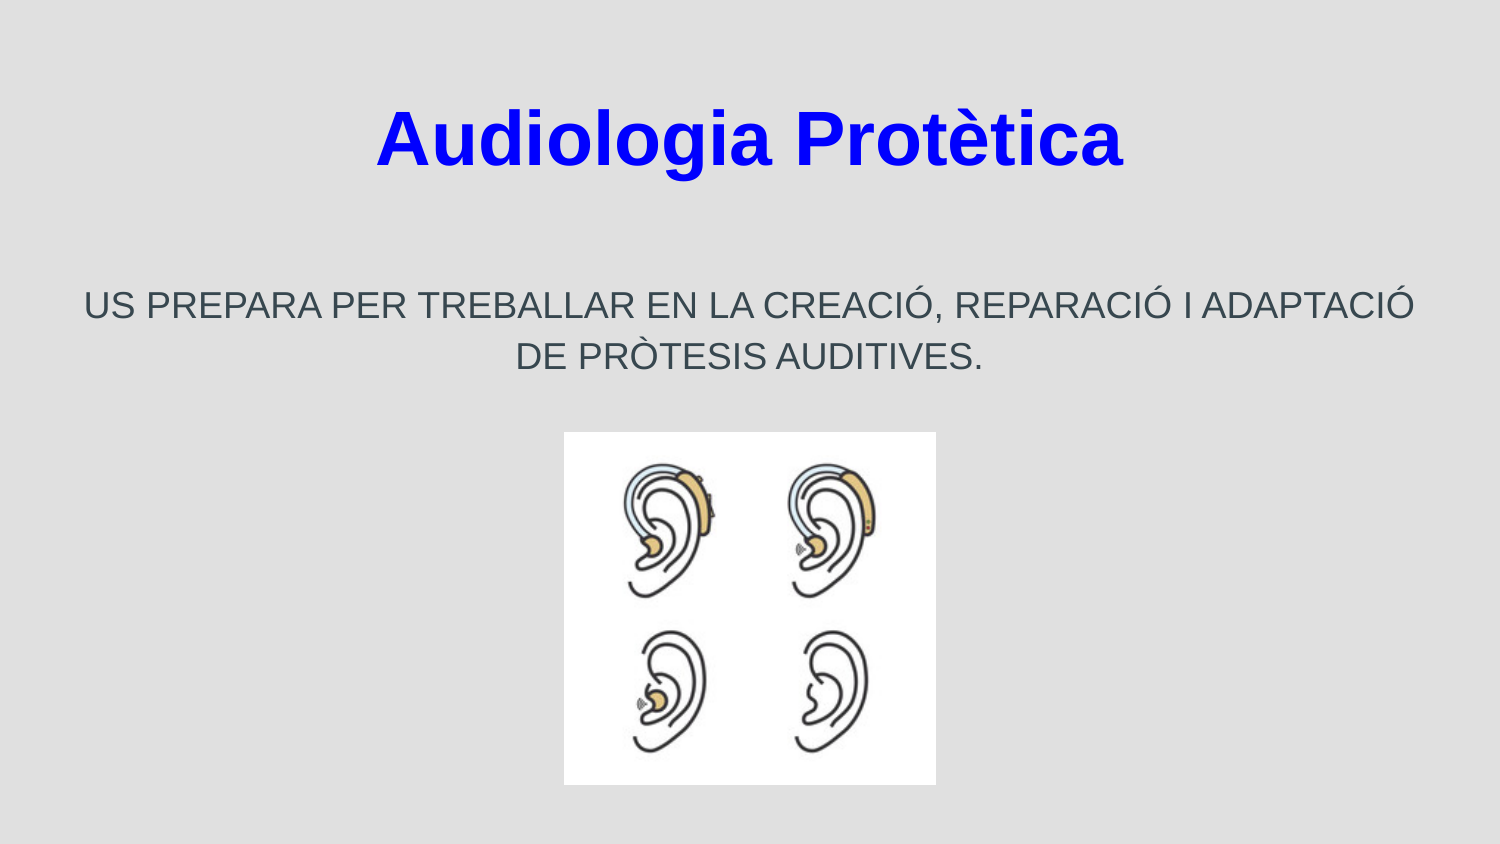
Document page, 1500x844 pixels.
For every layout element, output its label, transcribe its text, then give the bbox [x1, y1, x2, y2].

picture [563, 431, 937, 785]
title Audiologia Protètica [51, 72, 1449, 167]
list US PREPARA PER TREBALLAR EN LA CREACIÓ, REPARACIÓ I ADAPTACIÓ DE PRÒTESIS AUDITIVES. [51, 189, 1449, 750]
